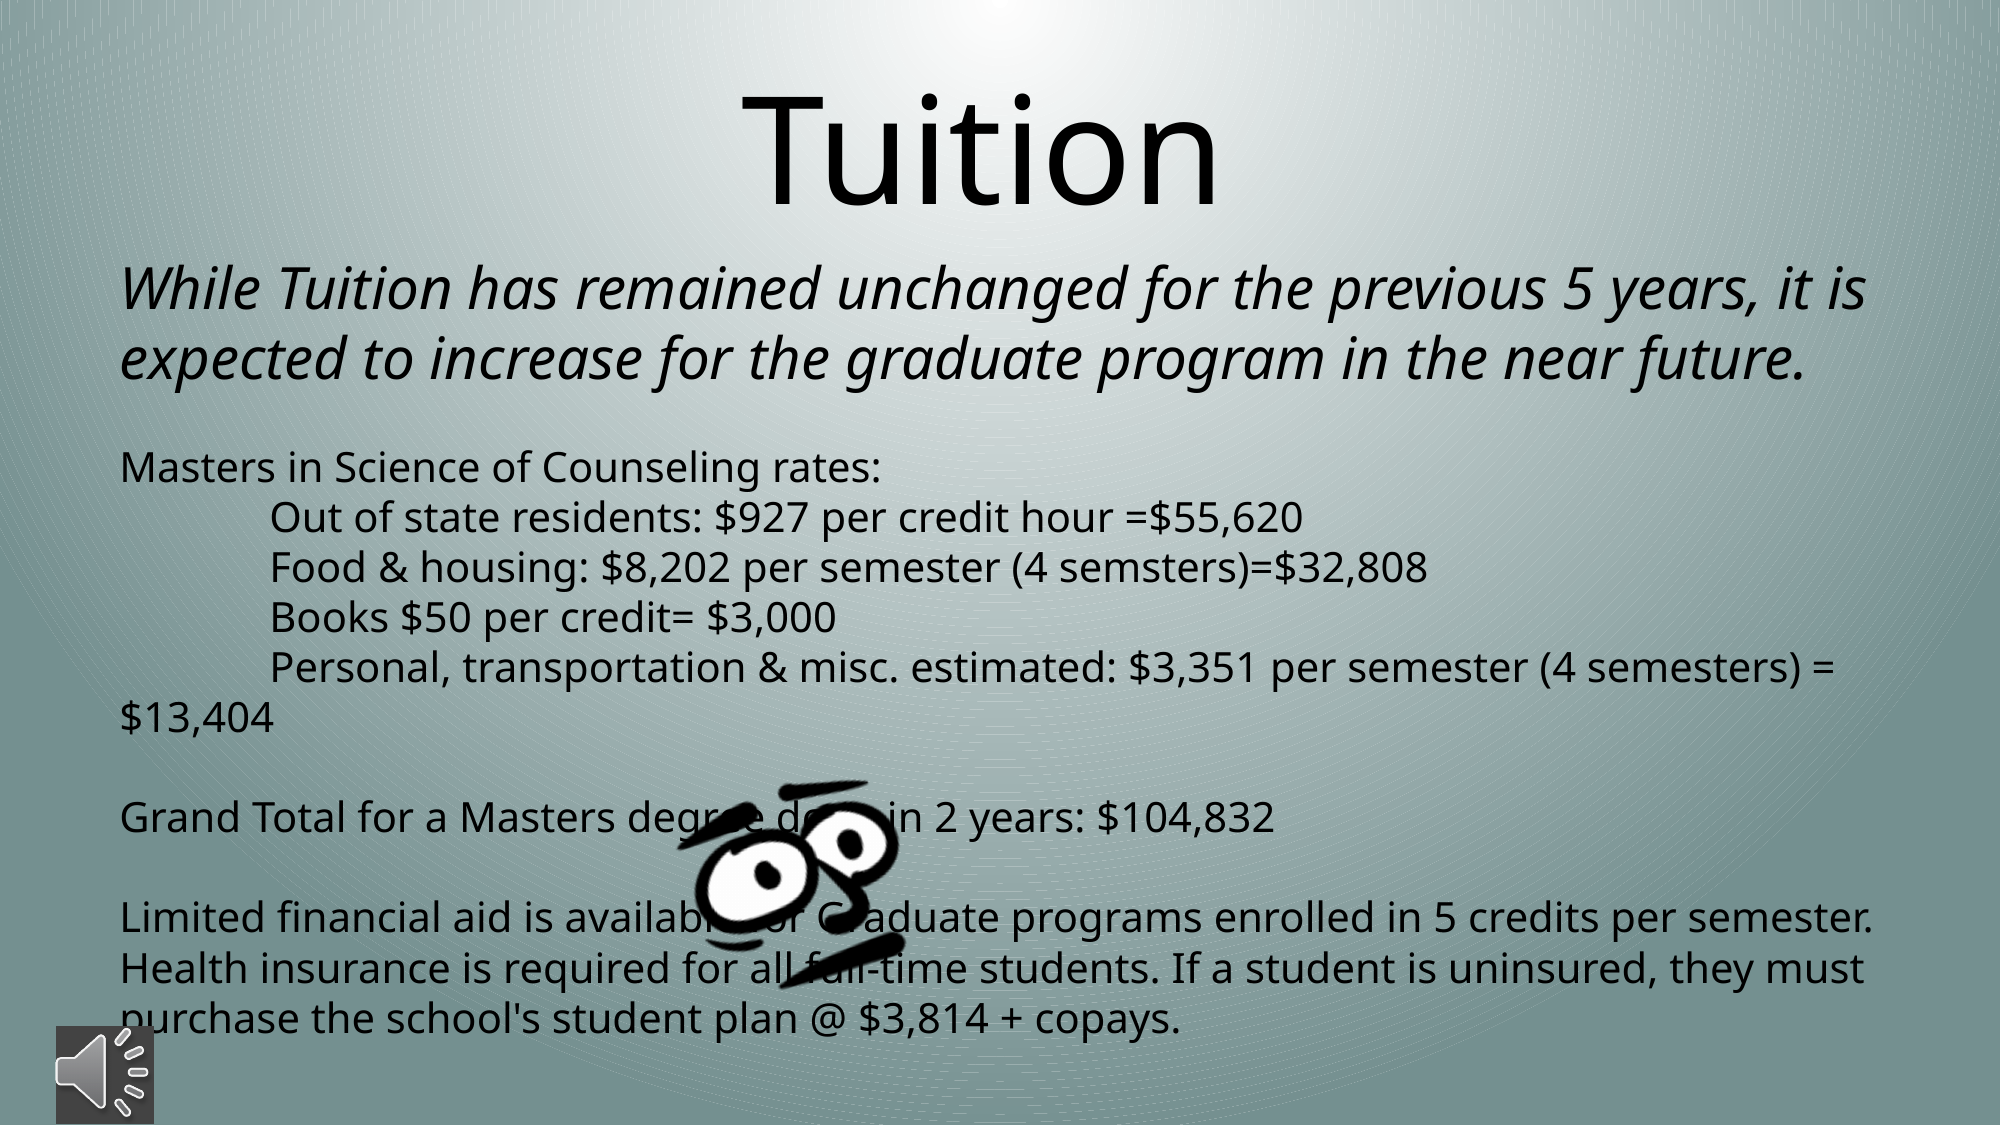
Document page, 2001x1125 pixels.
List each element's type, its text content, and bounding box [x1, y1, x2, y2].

text_box Tuition [236, 46, 1770, 242]
picture [54, 1024, 155, 1125]
picture [647, 737, 951, 1027]
text_box While Tuition has remained unchanged for the previous 5 years, it is expected to increase for the graduate program in the near future. Masters in Science of Counseling rates: Out of state residents: $927 per credit hour =$55,620 Food & housing: $8,202 per semester (4 semsters)=$32,808 Books $50 per credit= $3,000 Personal, transportation & misc. estimated: $3,351 per semester (4 semesters) = $13,404 Grand Total for a Masters degree done in 2 years: $104,832 Limited financial aid is available for Graduate programs enrolled in 5 credits per semester. Health insurance is required for all full-time students. If a student is uninsured, they must purchase the school's student plan @ $3,814 + copays. [104, 243, 1896, 1049]
